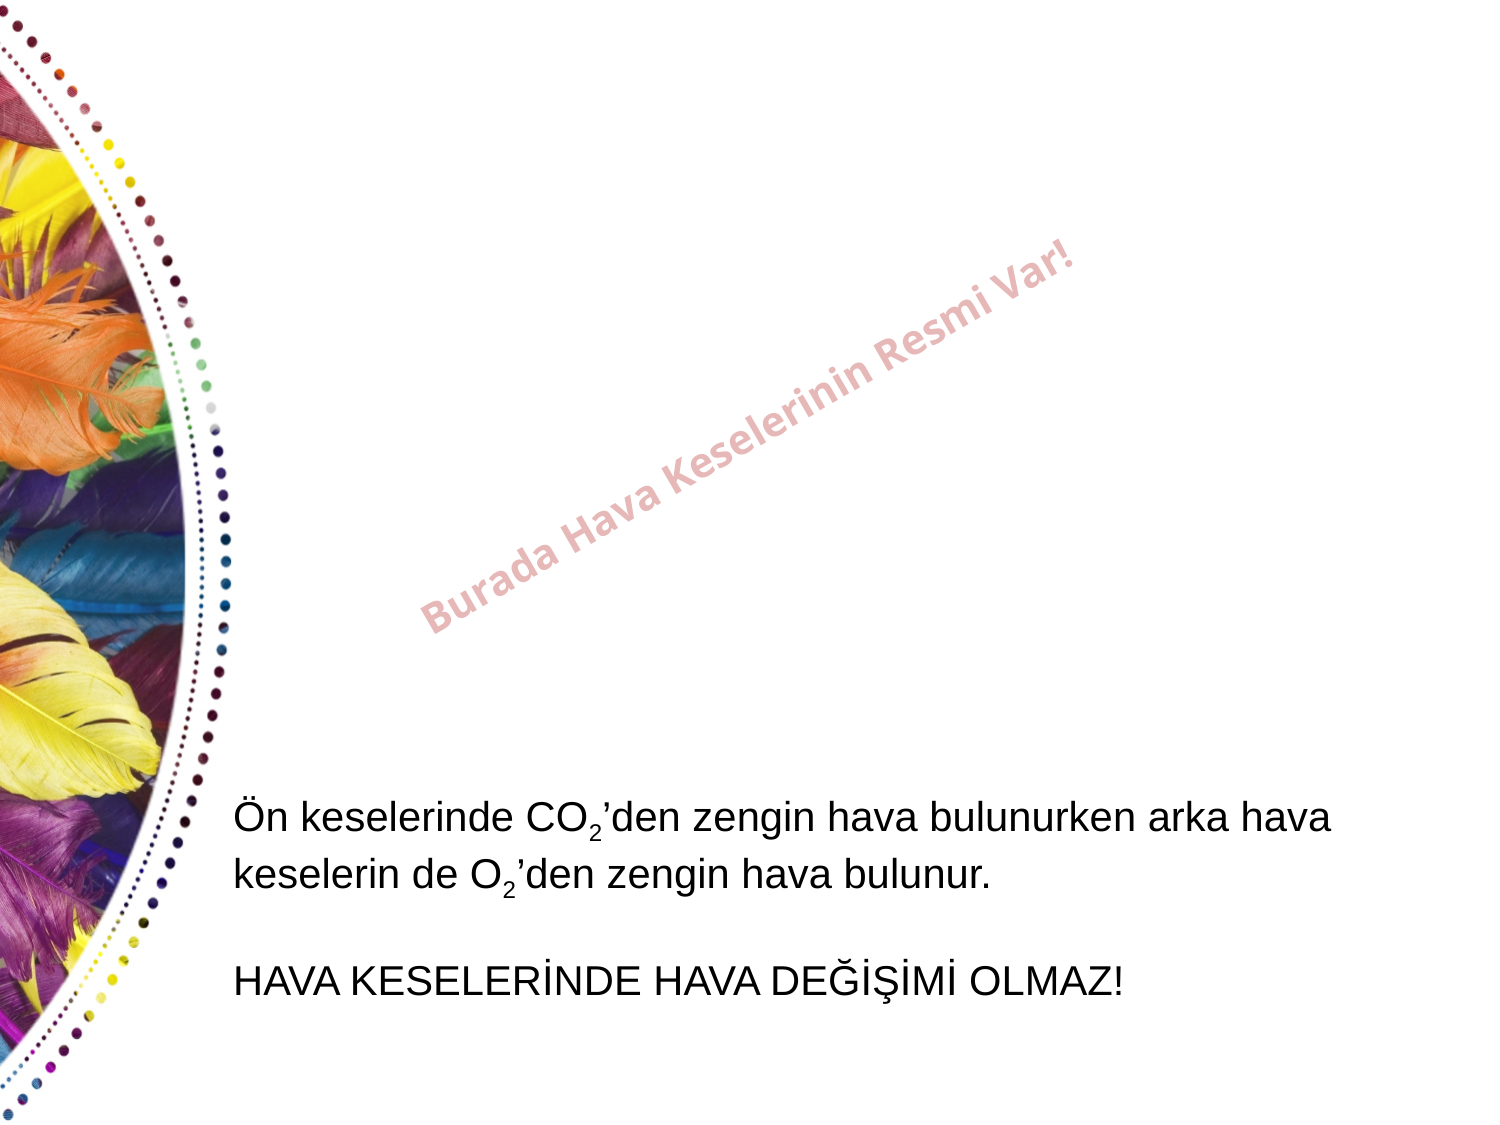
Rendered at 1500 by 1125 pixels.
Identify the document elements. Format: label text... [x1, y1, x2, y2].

text_box Ön keselerinde CO2’den zengin hava bulunurken arka hava keselerin de O2’den zengin hava bulunur. HAVA KESELERİNDE HAVA DEĞİŞİMİ OLMAZ! [218, 782, 1483, 1011]
text_box Burada Hava Keselerinin Resmi Var! [395, 212, 1098, 658]
picture [0, 0, 1500, 1125]
